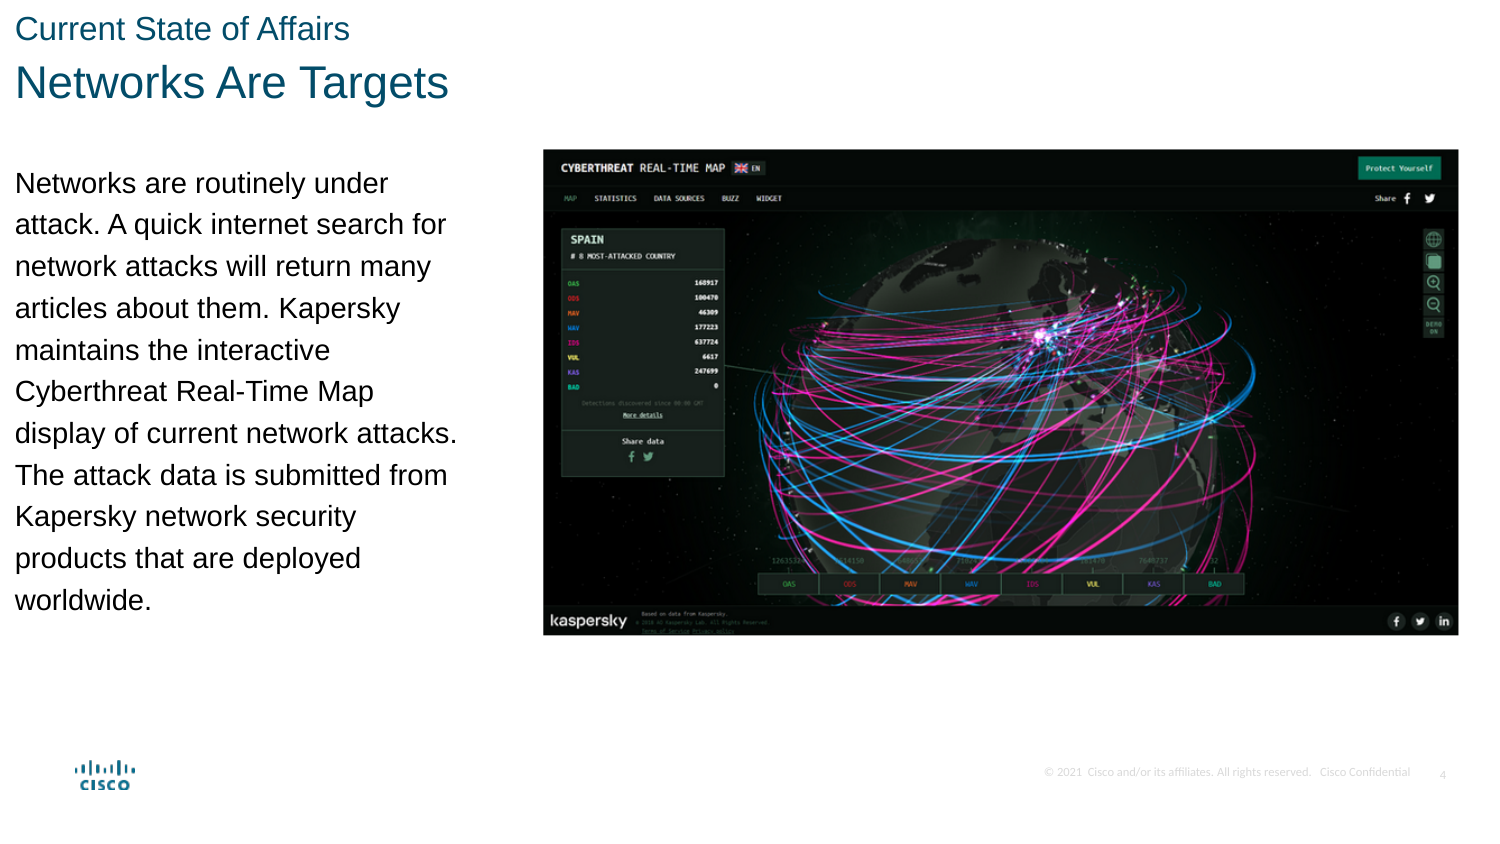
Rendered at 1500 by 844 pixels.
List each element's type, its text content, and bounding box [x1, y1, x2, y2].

picture [540, 145, 1463, 641]
slide_number 4 [1425, 759, 1500, 797]
list Networks Are Targets [0, 45, 1500, 195]
list Current State of Affairs [0, 0, 1500, 45]
text_box Networks are routinely under attack. A quick internet search for network attacks will return many articles about them. Kapersky maintains the interactive Cyberthreat Real-Time Map display of current network attacks. The attack data is submitted from Kapersky network security products that are deployed worldwide. [0, 149, 480, 572]
picture [75, 759, 135, 790]
